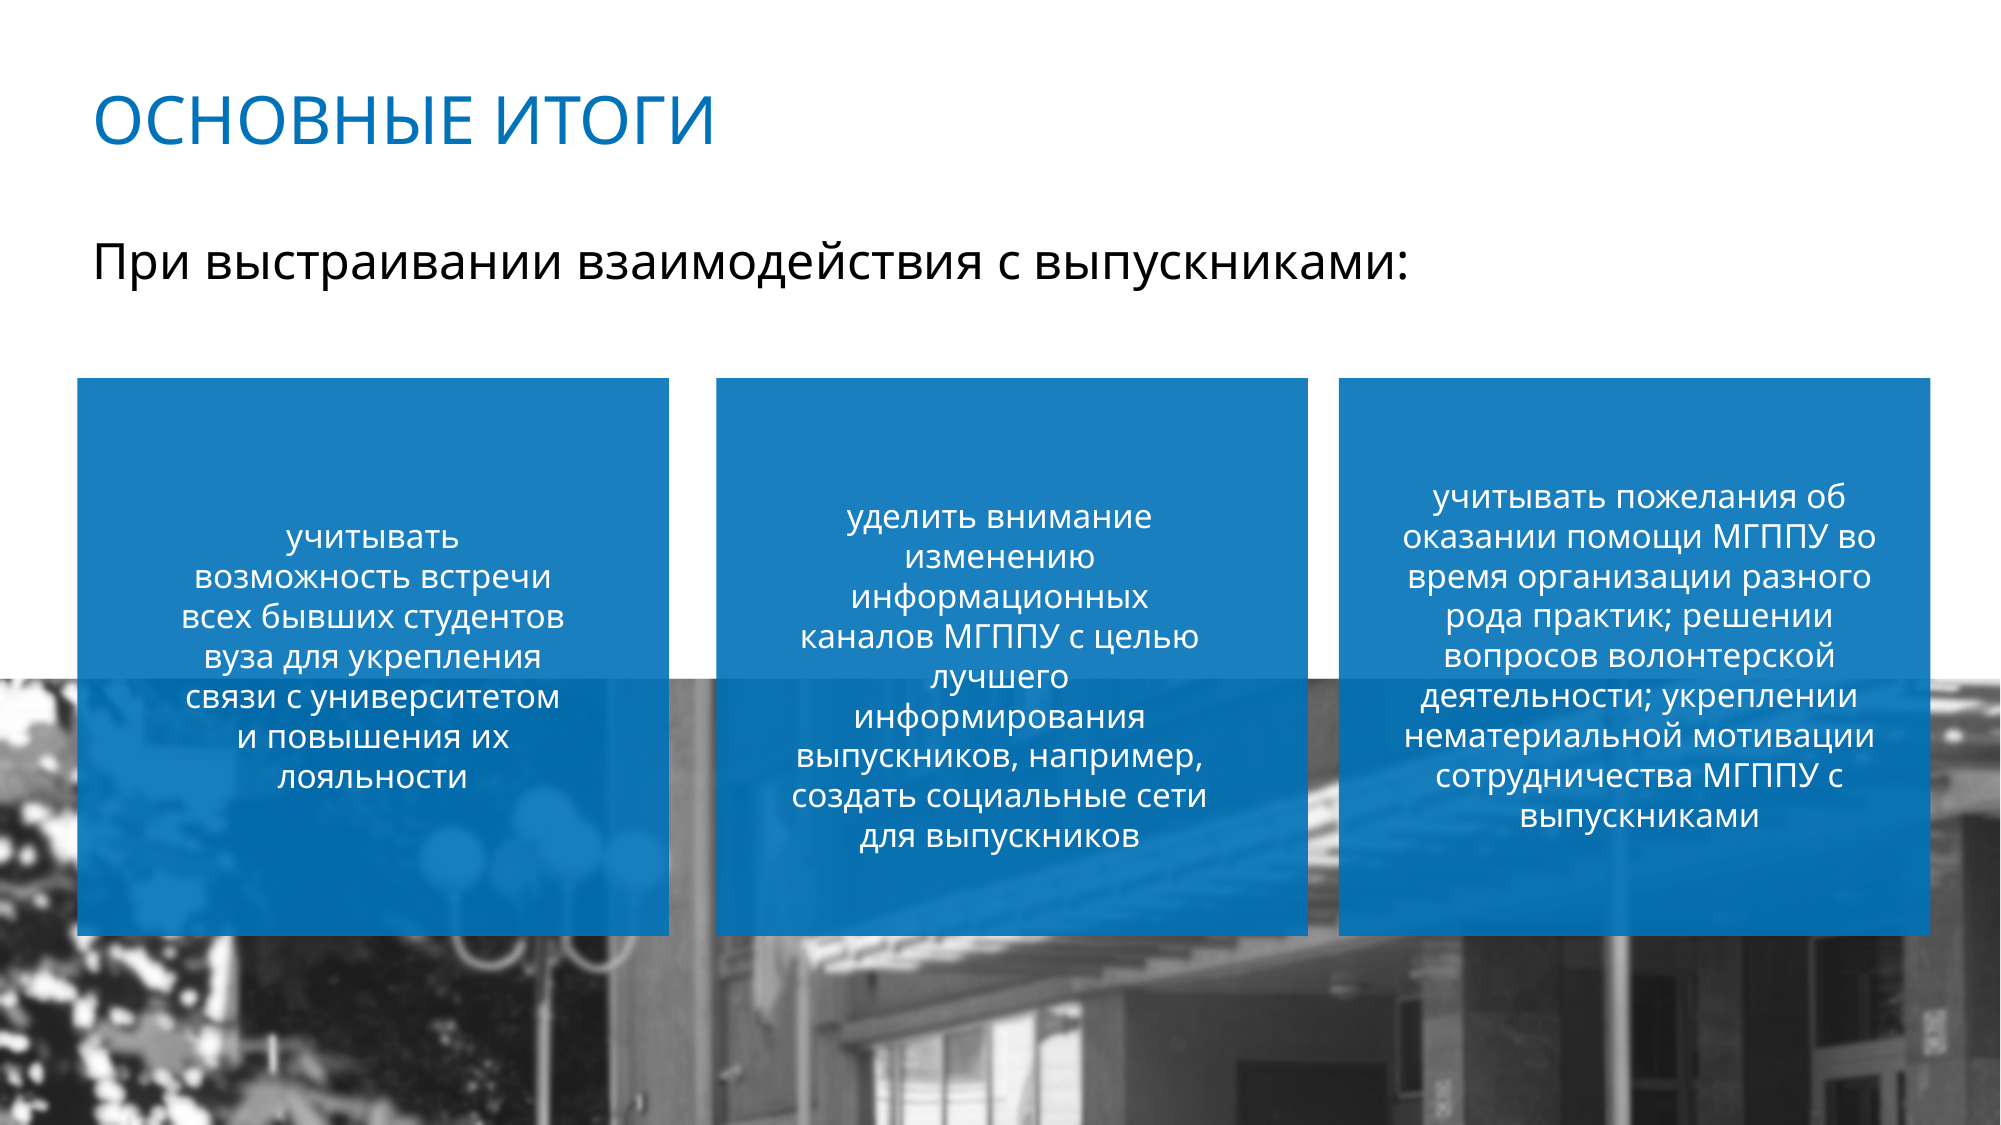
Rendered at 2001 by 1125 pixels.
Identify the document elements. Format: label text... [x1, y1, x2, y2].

picture [0, 0, 2001, 1125]
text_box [77, 377, 1931, 936]
text_box ОСНОВНЫЕ ИТОГИ [77, 70, 1495, 208]
text_box При выстраивании взаимодействия с выпускниками: [77, 222, 1881, 298]
